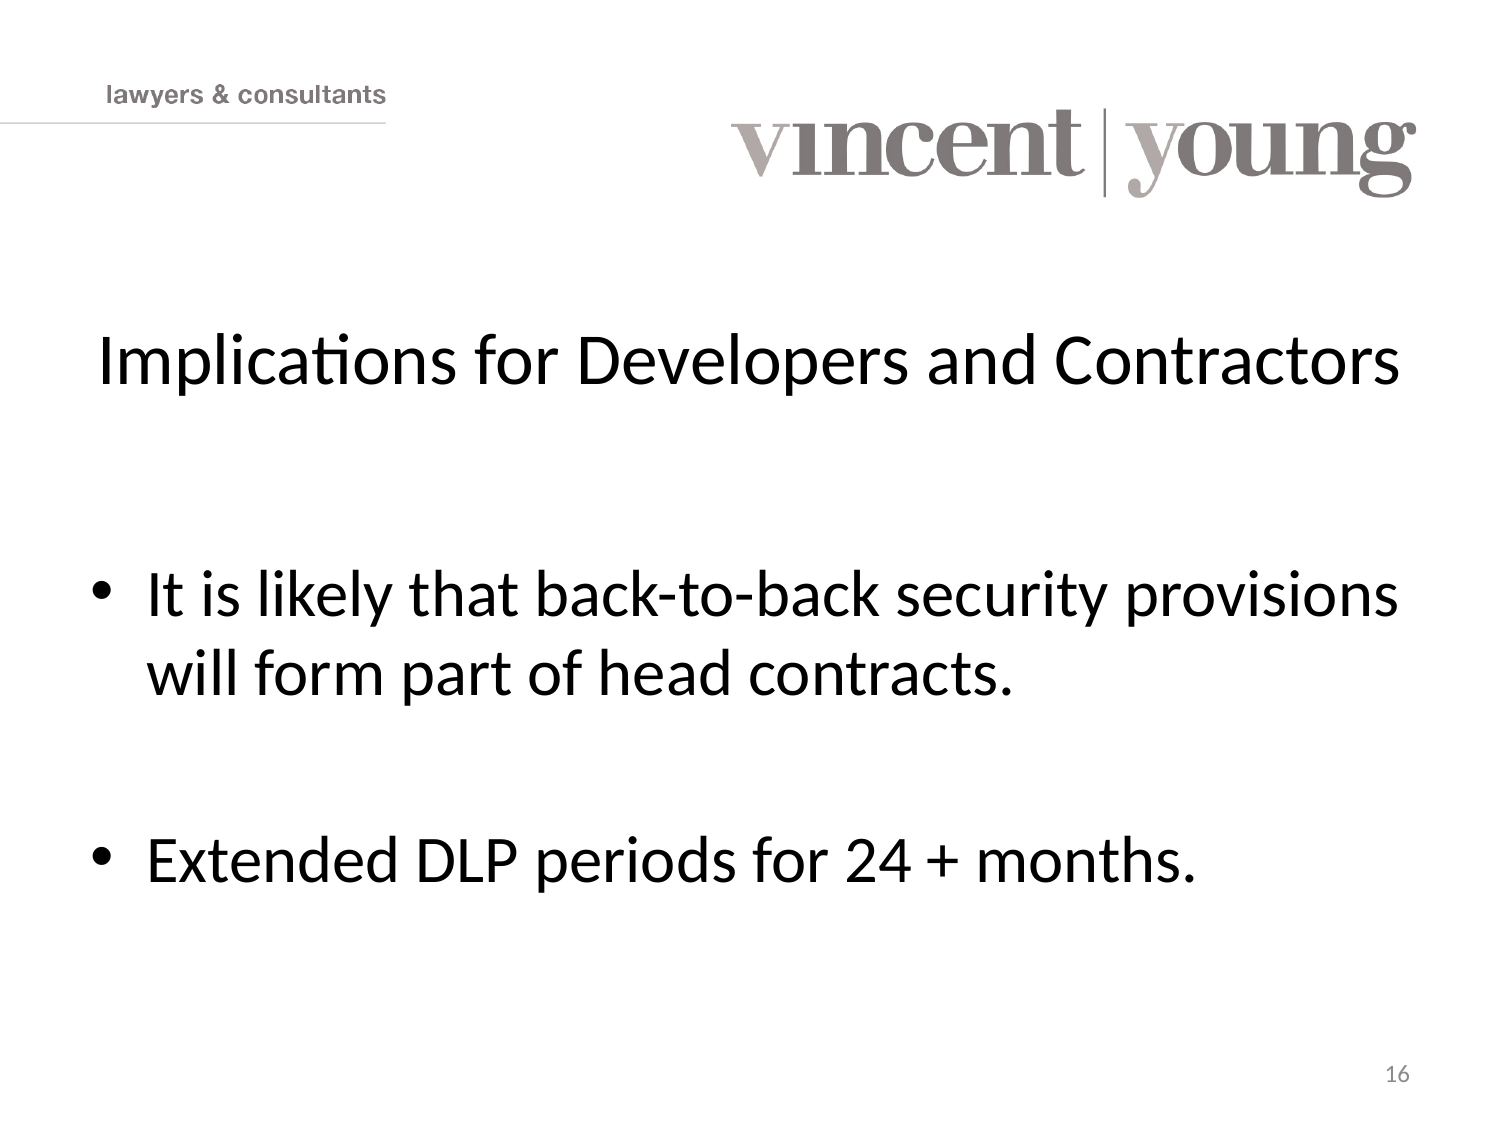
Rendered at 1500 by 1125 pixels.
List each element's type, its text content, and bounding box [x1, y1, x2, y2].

title Implications for Developers and Contractors [75, 261, 1425, 449]
list It is likely that back-to-back security provisions will form part of head contracts. Extended DLP periods for 24 + months. [75, 541, 1425, 947]
picture [0, 0, 1500, 248]
slide_number 16 [1074, 1042, 1425, 1103]
